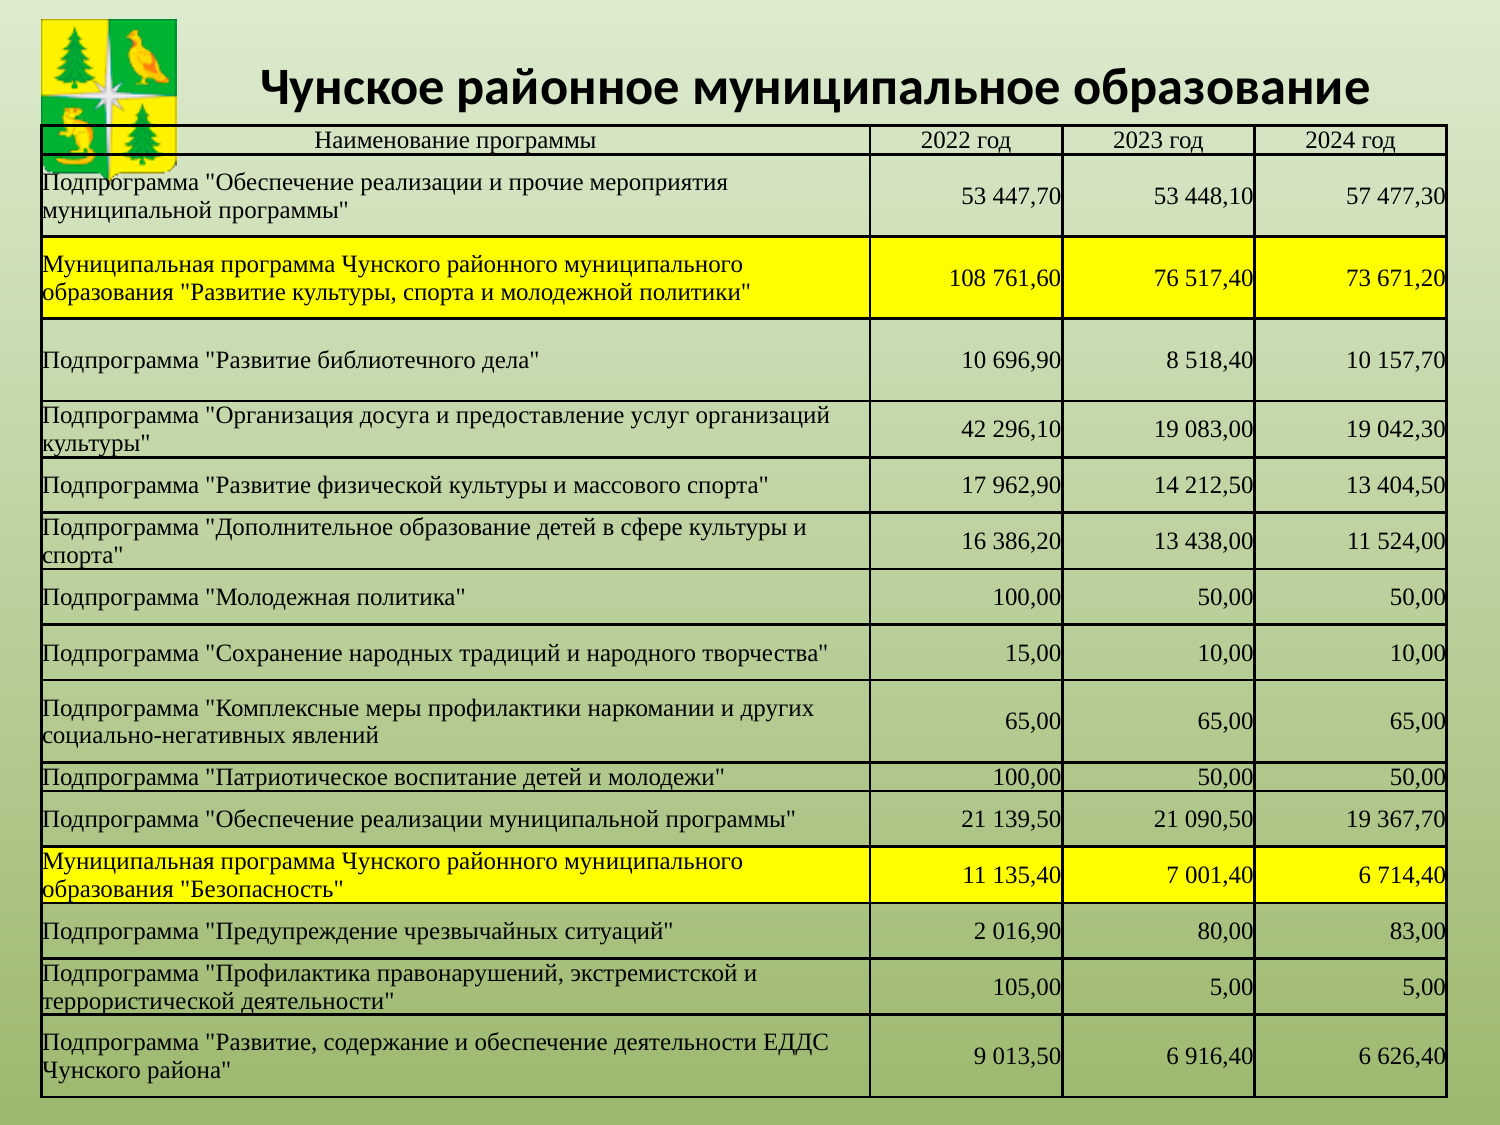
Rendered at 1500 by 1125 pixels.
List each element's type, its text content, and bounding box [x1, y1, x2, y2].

table_cell 21 090,50 [1064, 792, 1253, 845]
table_cell 21 139,50 [871, 792, 1061, 845]
table_header 2024 год [1256, 127, 1445, 153]
table_cell Подпрограмма "Сохранение народных традиций и народного творчества" [43, 626, 869, 679]
table_cell 7 001,40 [1064, 848, 1253, 902]
table_cell 6 714,40 [1256, 848, 1445, 902]
table_cell Подпрограмма "Предупреждение чрезвычайных ситуаций" [43, 904, 869, 957]
table_cell Подпрограмма "Молодежная политика" [43, 570, 869, 623]
table_cell 53 447,70 [871, 156, 1061, 235]
table_cell 17 962,90 [871, 459, 1061, 511]
table_cell Подпрограмма "Патриотическое воспитание детей и молодежи" [43, 764, 869, 790]
table_cell 2 016,90 [871, 904, 1061, 957]
table_cell 108 761,60 [871, 238, 1061, 317]
table_cell 65,00 [1256, 681, 1445, 761]
table_cell Муниципальная программа Чунского районного муниципального образования "Безопасность" [43, 848, 869, 902]
table_cell 6 916,40 [1064, 1016, 1253, 1096]
table_cell 19 042,30 [1256, 402, 1445, 456]
table_cell 10 157,70 [1256, 320, 1445, 400]
table_cell 14 212,50 [1064, 459, 1253, 511]
table_cell Подпрограмма "Обеспечение реализации и прочие мероприятия муниципальной программы" [43, 156, 869, 235]
table_cell 100,00 [871, 570, 1061, 623]
table_cell 16 386,20 [871, 514, 1061, 568]
table_cell 10,00 [1064, 626, 1253, 679]
table_cell 6 626,40 [1256, 1016, 1445, 1096]
table_header Наименование программы [182, 127, 869, 153]
table_cell 57 477,30 [1256, 156, 1445, 235]
table_cell 9 013,50 [871, 1016, 1061, 1096]
table_cell 19 083,00 [1064, 402, 1253, 456]
table_cell 8 518,40 [1064, 320, 1253, 400]
table_header 2022 год [871, 127, 1061, 153]
table_cell Муниципальная программа Чунского районного муниципального образования "Развитие культуры, спорта и молодежной политики" [43, 238, 869, 317]
table_cell 50,00 [1064, 570, 1253, 623]
table_cell 5,00 [1256, 960, 1445, 1013]
table_cell 50,00 [1256, 570, 1445, 623]
table_cell 100,00 [871, 764, 1061, 790]
table_cell Подпрограмма "Развитие, содержание и обеспечение деятельности ЕДДС Чунского района" [43, 1016, 869, 1096]
table_cell 10 696,90 [871, 320, 1061, 400]
table_cell 11 135,40 [871, 848, 1061, 902]
table_cell 50,00 [1064, 764, 1253, 790]
table_cell 105,00 [871, 960, 1061, 1013]
table_header 2023 год [1064, 127, 1253, 153]
table_cell Подпрограмма "Развитие физической культуры и массового спорта" [43, 459, 869, 511]
table_cell 80,00 [1064, 904, 1253, 957]
table_cell 19 367,70 [1256, 792, 1445, 845]
title Чунское районное муниципальное образование [218, 19, 1425, 124]
table_cell 50,00 [1256, 764, 1445, 790]
table_cell 5,00 [1064, 960, 1253, 1013]
table_cell 10,00 [1256, 626, 1445, 679]
table_cell 83,00 [1256, 904, 1445, 957]
table_cell 42 296,10 [871, 402, 1061, 456]
table_cell 13 438,00 [1064, 514, 1253, 568]
table_cell Подпрограмма "Обеспечение реализации муниципальной программы" [43, 792, 869, 845]
table_cell 73 671,20 [1256, 238, 1445, 317]
table_cell 11 524,00 [1256, 514, 1445, 568]
table_cell Подпрограмма "Профилактика правонарушений, экстремистской и террористической деятельности" [43, 960, 869, 1013]
table_cell 76 517,40 [1064, 238, 1253, 317]
picture [41, 18, 178, 189]
table_cell Подпрограмма "Комплексные меры профилактики наркомании и других социально-негативных явлений [43, 681, 869, 761]
table_cell 65,00 [871, 681, 1061, 761]
table_cell 65,00 [1064, 681, 1253, 761]
table_cell 15,00 [871, 626, 1061, 679]
table_cell Подпрограмма "Дополнительное образование детей в сфере культуры и спорта" [43, 514, 869, 568]
table_cell 53 448,10 [1064, 156, 1253, 235]
table_cell Подпрограмма "Развитие библиотечного дела" [43, 320, 869, 400]
table_cell 13 404,50 [1256, 459, 1445, 511]
table_cell Подпрограмма "Организация досуга и предоставление услуг организаций культуры" [43, 402, 869, 456]
